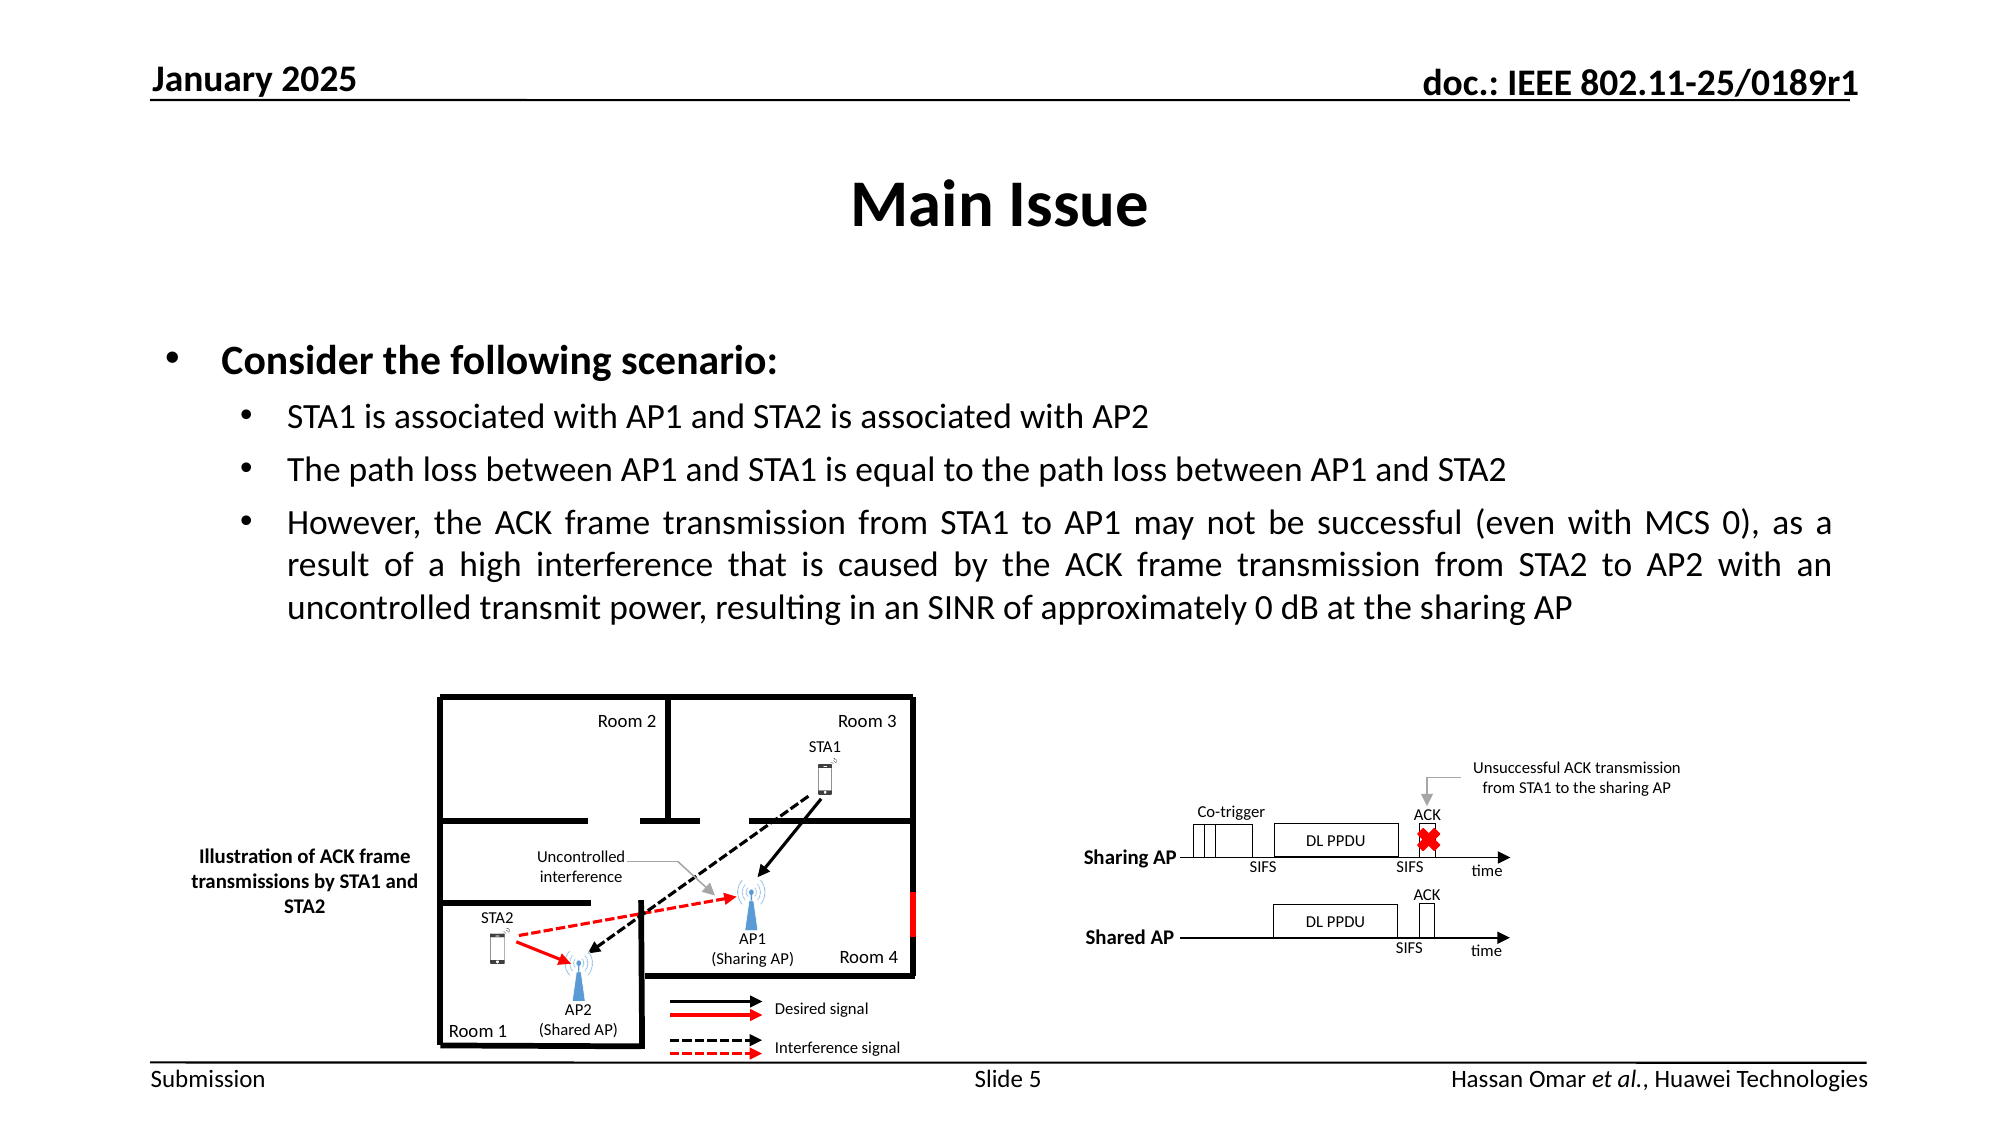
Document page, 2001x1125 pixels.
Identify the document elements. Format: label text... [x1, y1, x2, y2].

text_box Unsuccessful ACK transmission from STA1 to the sharing AP [1445, 749, 1709, 805]
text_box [1059, 793, 1532, 969]
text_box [414, 696, 963, 1065]
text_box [627, 861, 716, 896]
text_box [1425, 777, 1462, 807]
text_box Illustration of ACK frame transmissions by STA1 and STA2 [173, 835, 409, 925]
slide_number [152, 54, 563, 100]
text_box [516, 941, 572, 964]
list Consider the following scenario: STA1 is associated with AP1 and STA2 is associated with AP2 The path loss between AP1 and STA1 is equal to the path loss between AP1 and STA2 However, the ACK frame transmission from STA1 to AP1 may not be successful (even with MCS 0), as a result of a high interference that is caused by the ACK frame transmission from STA2 to AP2 with an uncontrolled transmit power, resulting in an SINR of approximately 0 dB at the sharing AP [149, 324, 1850, 1000]
footer Hassan Omar et al., Huawei Technologies [1171, 1061, 1869, 1093]
title Main Issue [149, 112, 1850, 288]
slide_number Slide 5 [950, 1061, 1067, 1123]
